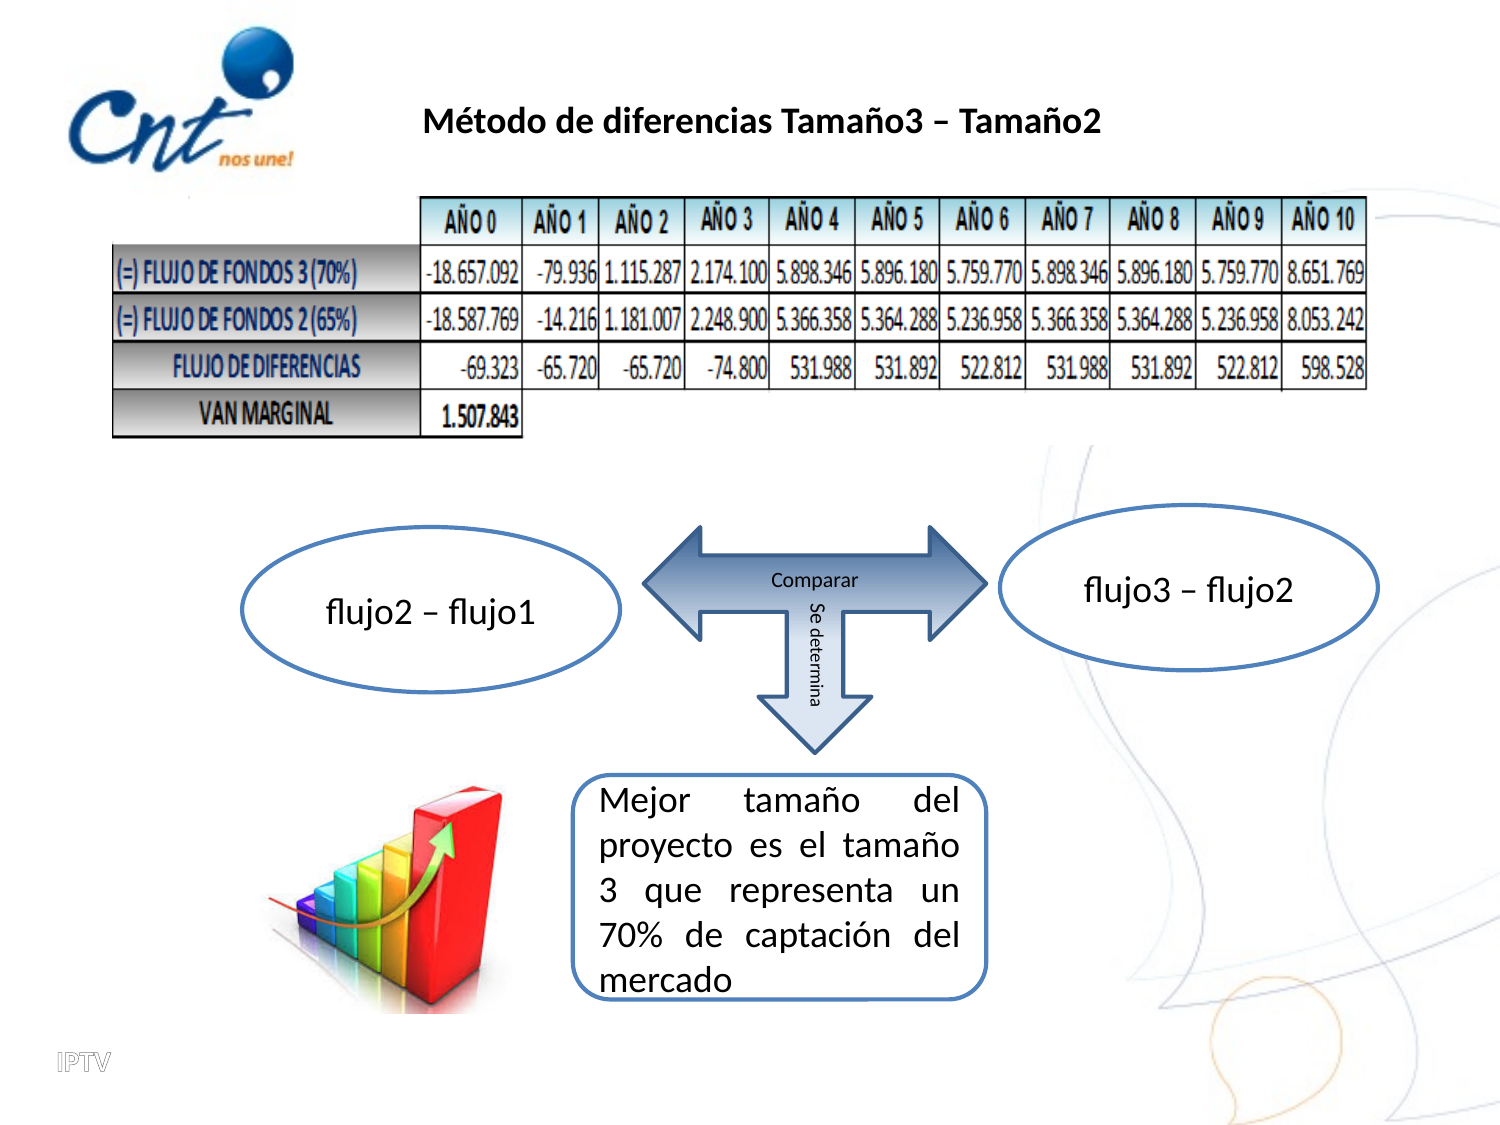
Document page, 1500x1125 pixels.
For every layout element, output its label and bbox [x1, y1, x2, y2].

text_box [643, 526, 987, 802]
picture [0, 0, 1500, 1125]
